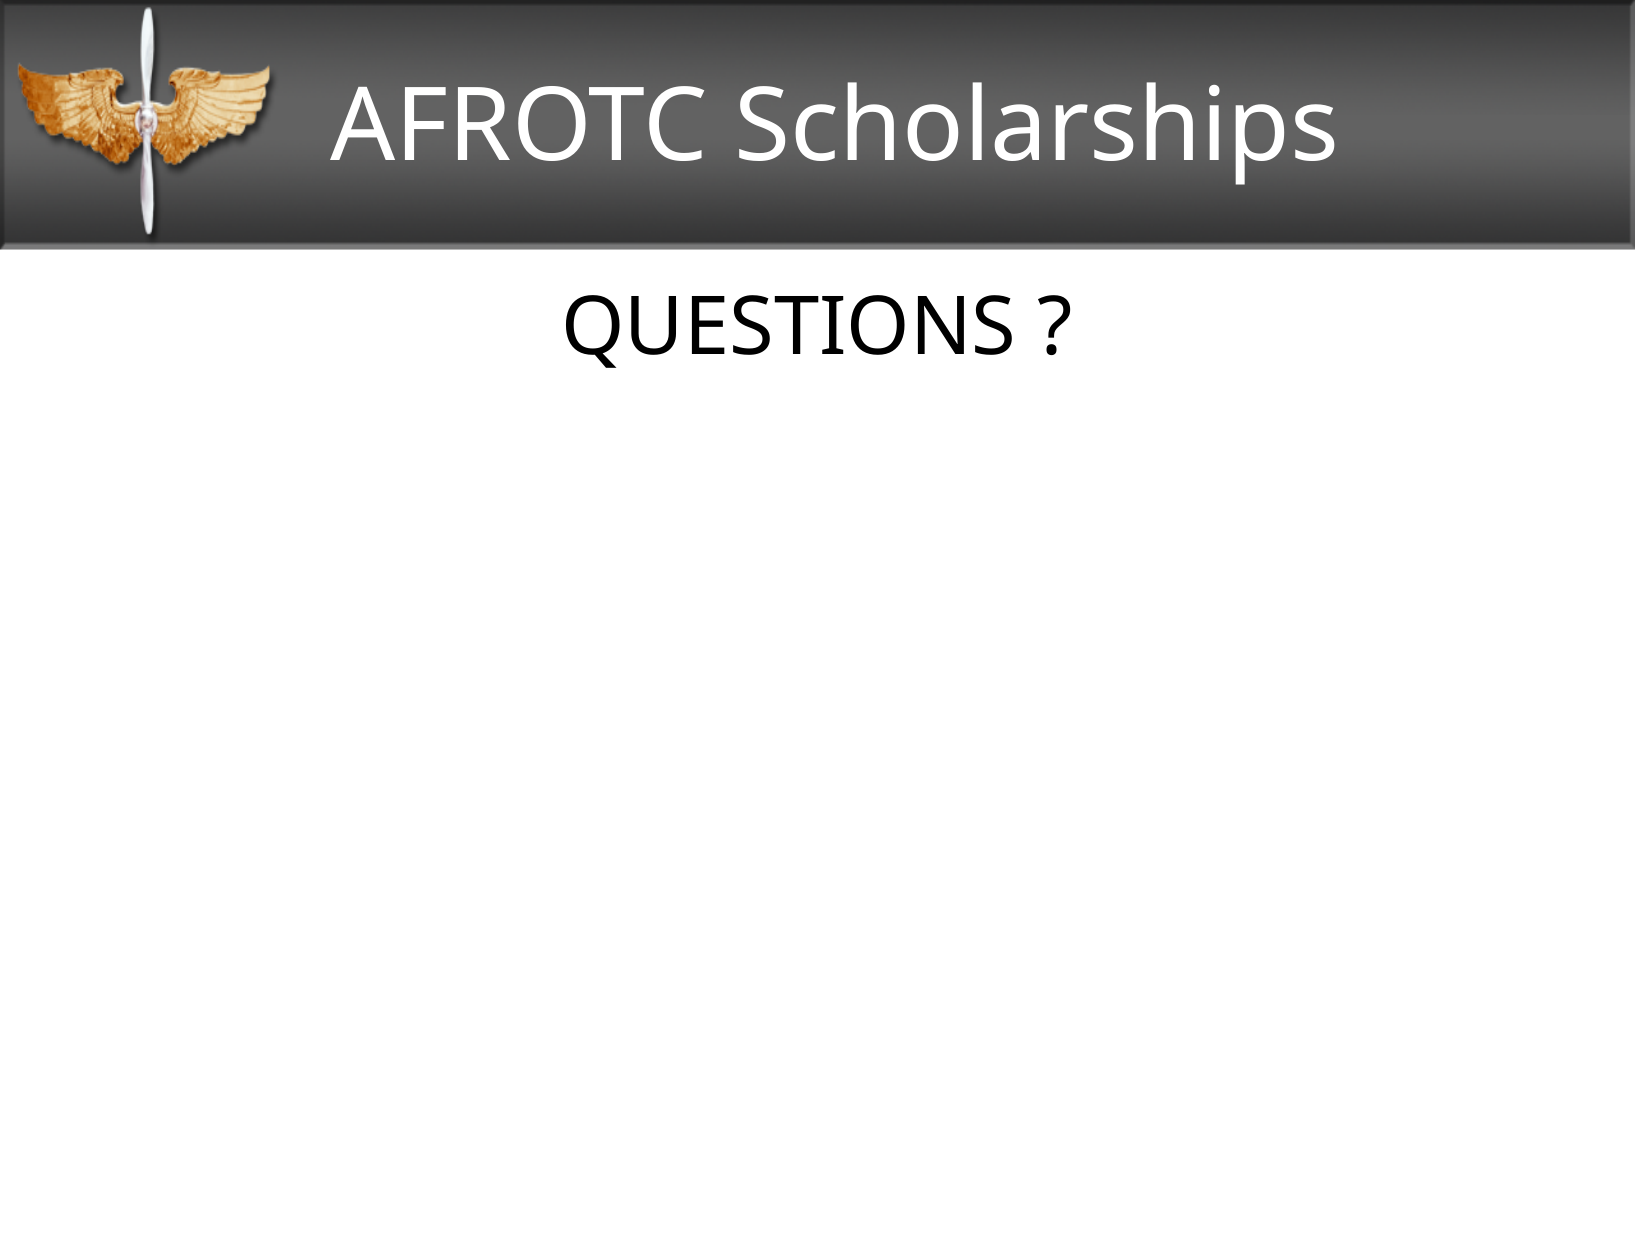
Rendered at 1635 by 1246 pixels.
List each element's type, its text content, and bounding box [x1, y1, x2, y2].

picture [0, 0, 1635, 264]
list AFROTC Scholarships [290, 34, 1380, 206]
list QUESTIONS ? [0, 264, 1635, 1246]
